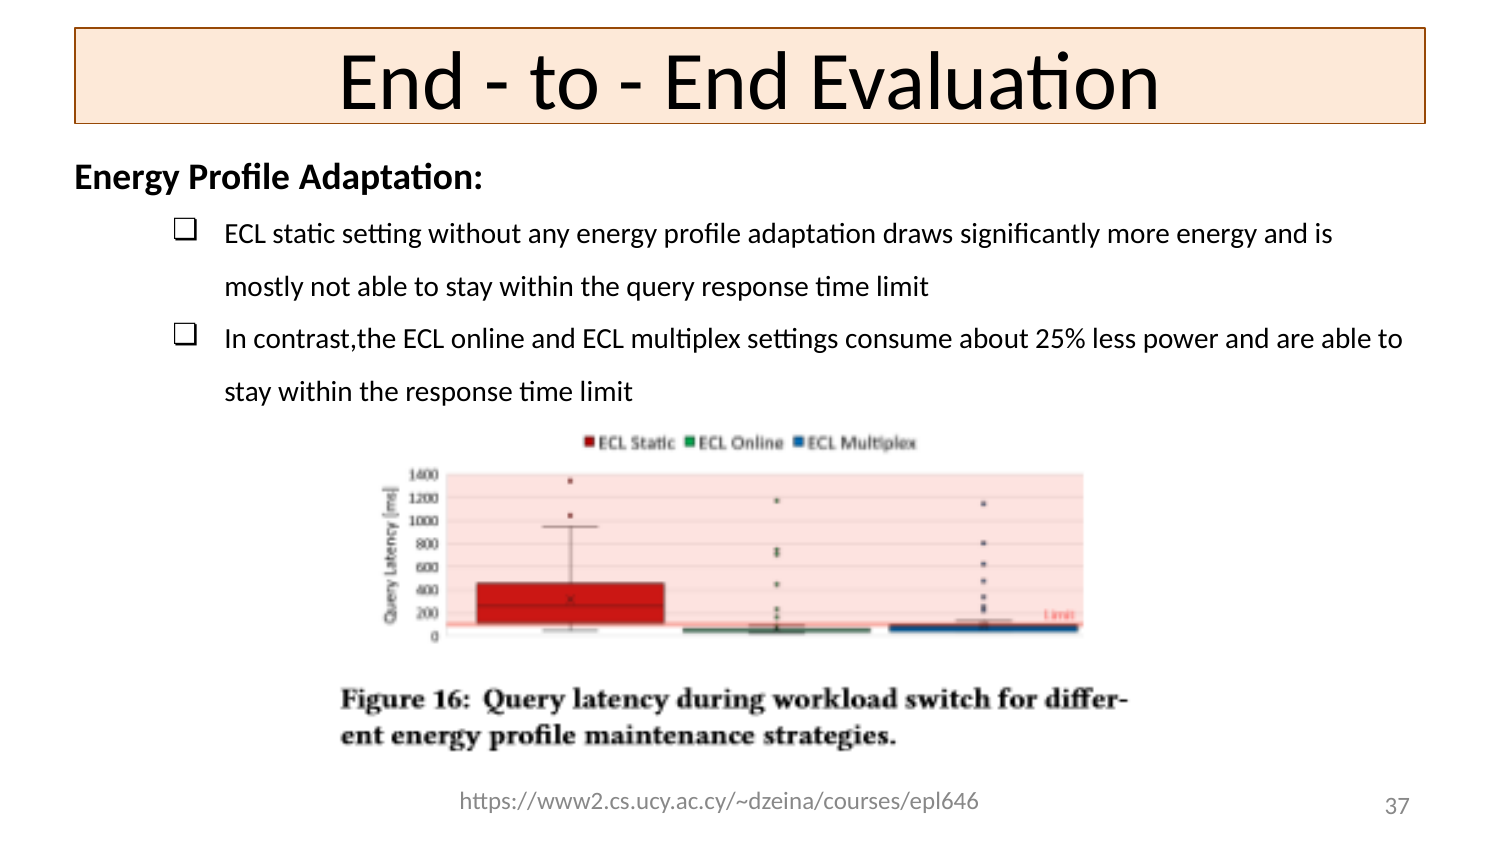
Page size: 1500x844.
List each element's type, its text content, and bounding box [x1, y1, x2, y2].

text_box https://www2.cs.ucy.ac.cy/~dzeina/courses/epl646 [75, 762, 1365, 837]
picture [329, 421, 1156, 755]
slide_number ‹#› [1365, 782, 1425, 827]
text_box Energy Profile Adaptation: ECL static setting without any energy profile adaptation draws significantly more energy and is mostly not able to stay within the query response time limit In contrast,the ECL online and ECL multiplex settings consume about 25% less power and are able to stay within the response time limit [59, 114, 1425, 563]
title End - to - End Evaluation [75, 27, 1425, 114]
